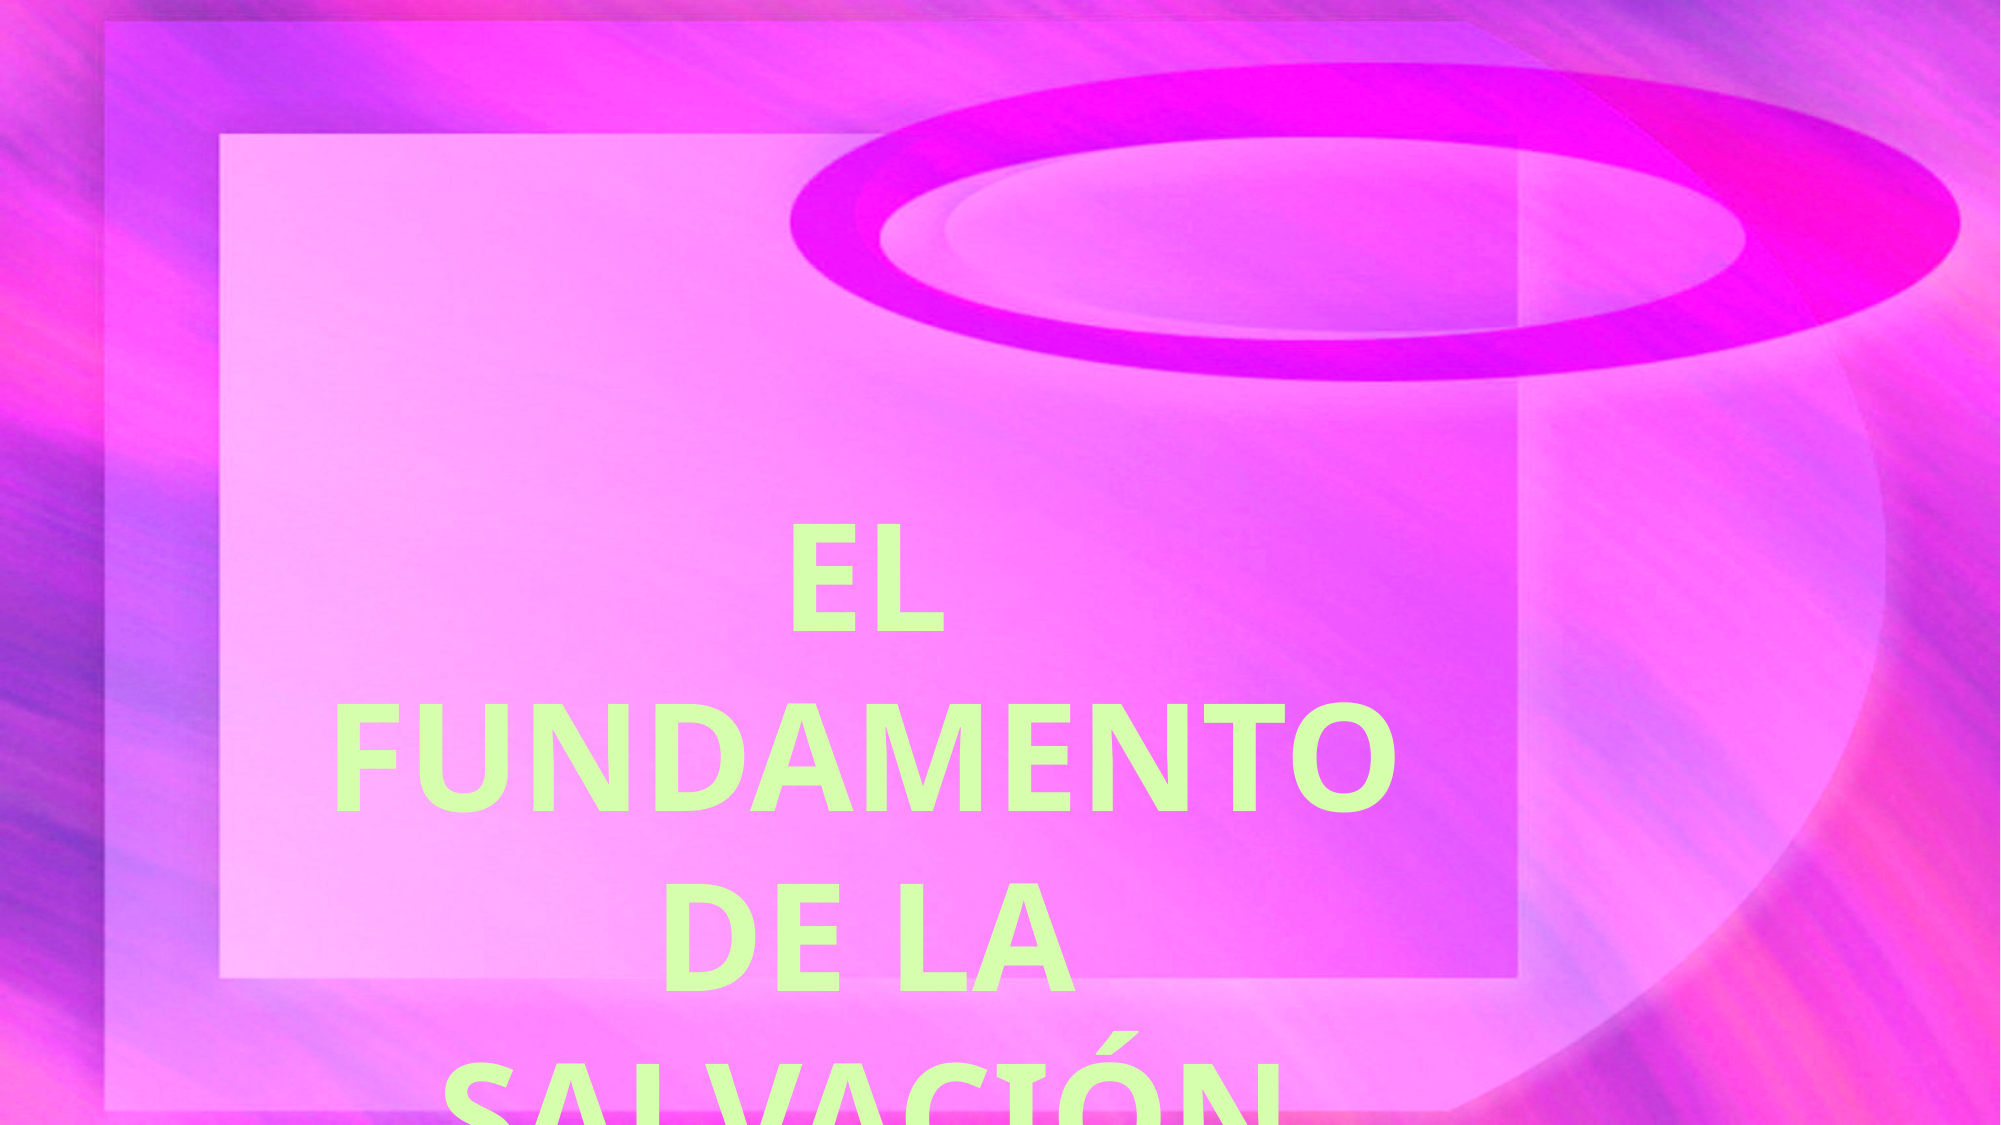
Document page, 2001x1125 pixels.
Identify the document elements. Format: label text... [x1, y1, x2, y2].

picture [0, 0, 2001, 1125]
text_box EL FUNDAMENTO DE LA SALVACIÓN [217, 473, 1513, 1125]
